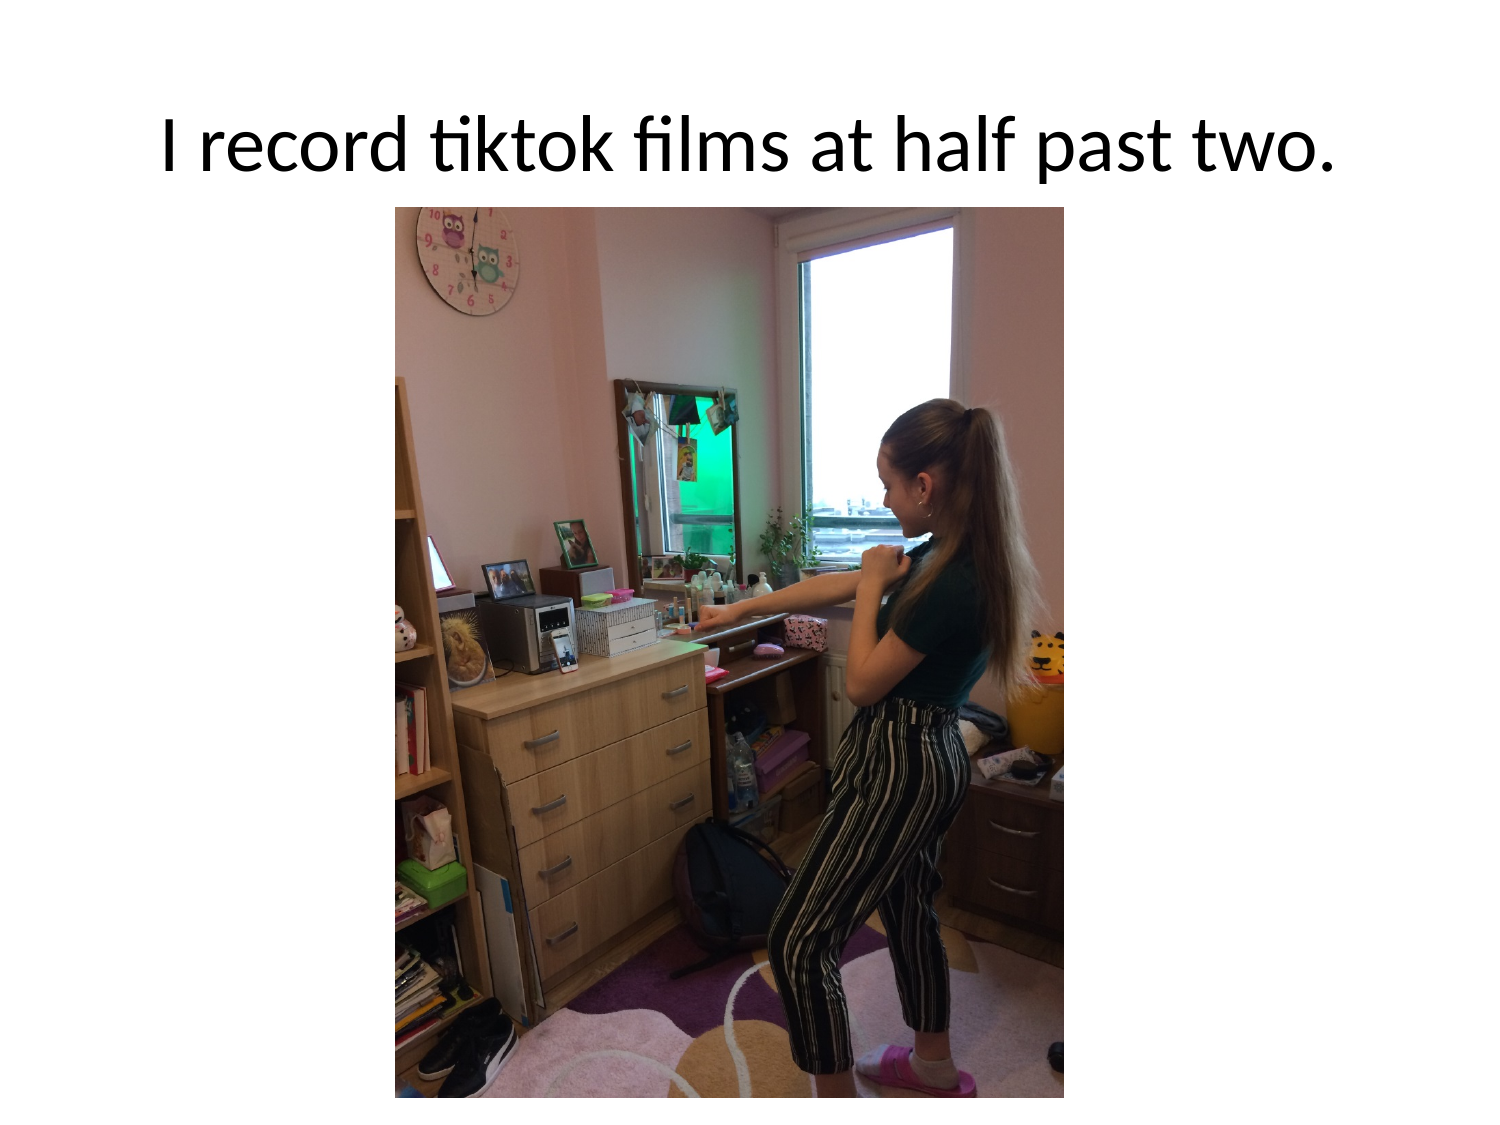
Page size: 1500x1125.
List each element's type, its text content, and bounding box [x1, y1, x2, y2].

picture [395, 207, 1064, 1098]
title I record tiktok films at half past two. [75, 45, 1425, 233]
